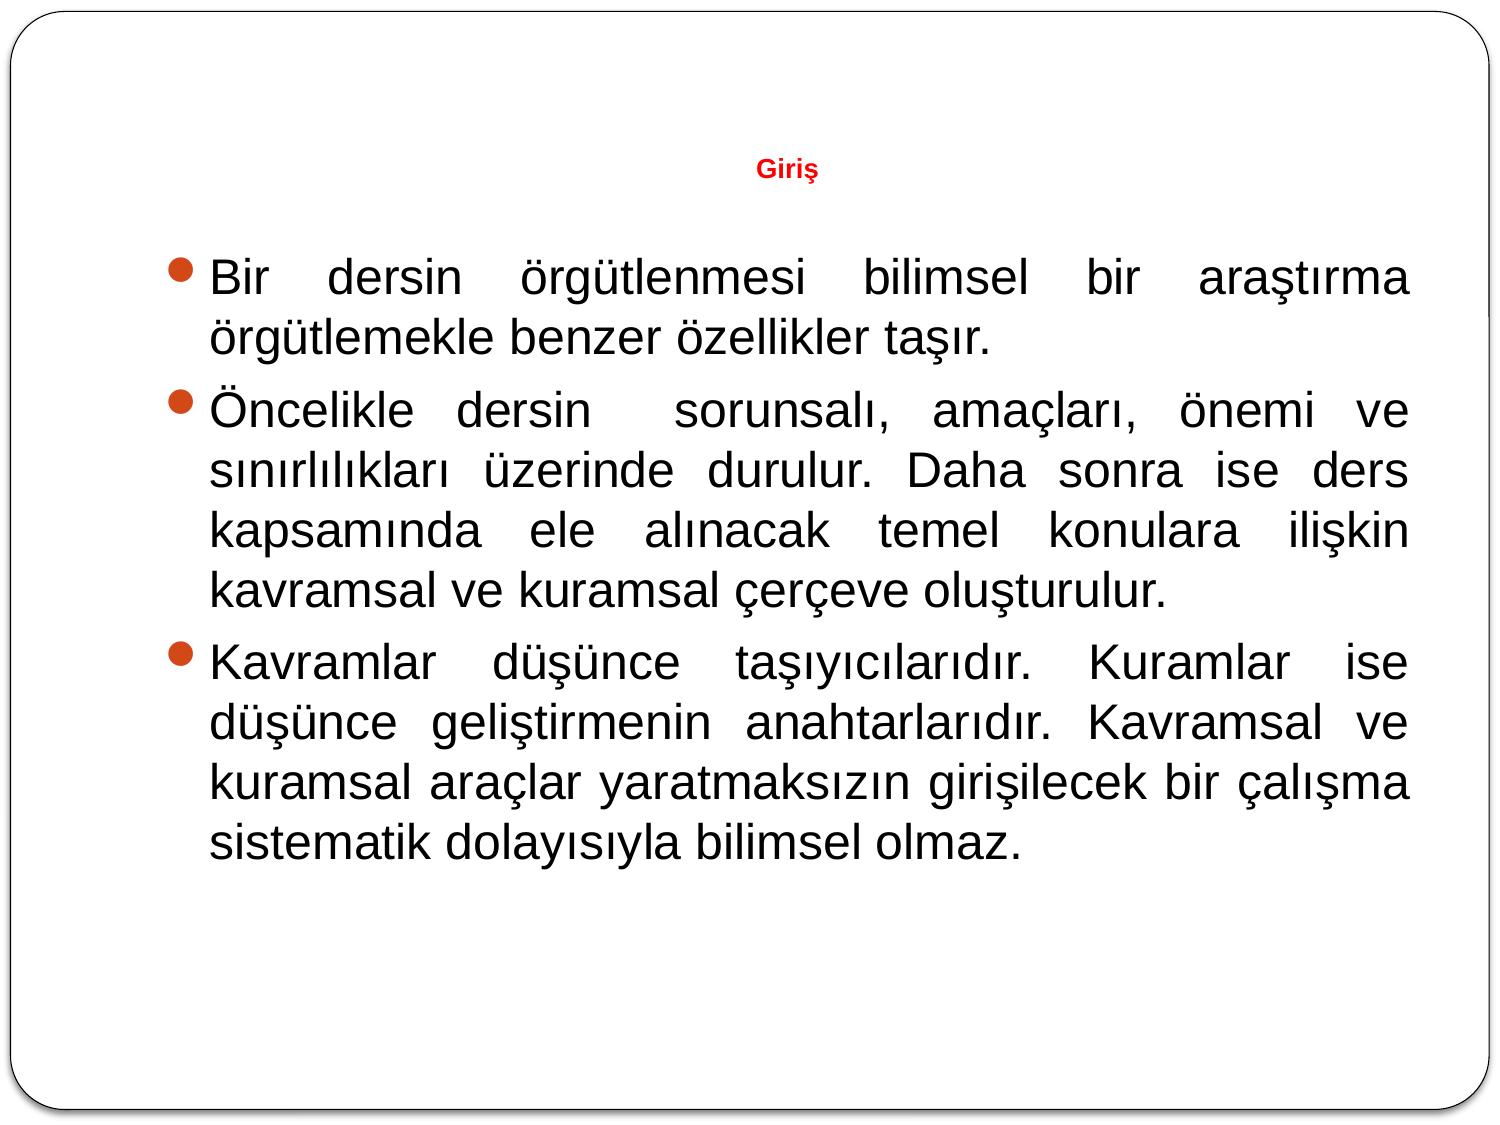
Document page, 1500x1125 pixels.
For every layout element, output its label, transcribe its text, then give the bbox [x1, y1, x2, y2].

list Bir dersin örgütlenmesi bilimsel bir araştırma örgütlemekle benzer özellikler taşır. Öncelikle dersin sorunsalı, amaçları, önemi ve sınırlılıkları üzerinde durulur. Daha sonra ise ders kapsamında ele alınacak temel konulara ilişkin kavramsal ve kuramsal çerçeve oluşturulur. Kavramlar düşünce taşıyıcılarıdır. Kuramlar ise düşünce geliştirmenin anahtarlarıdır. Kavramsal ve kuramsal araçlar yaratmaksızın girişilecek bir çalışma sistematik dolayısıyla bilimsel olmaz. [150, 237, 1425, 988]
title Giriş [150, 45, 1425, 233]
